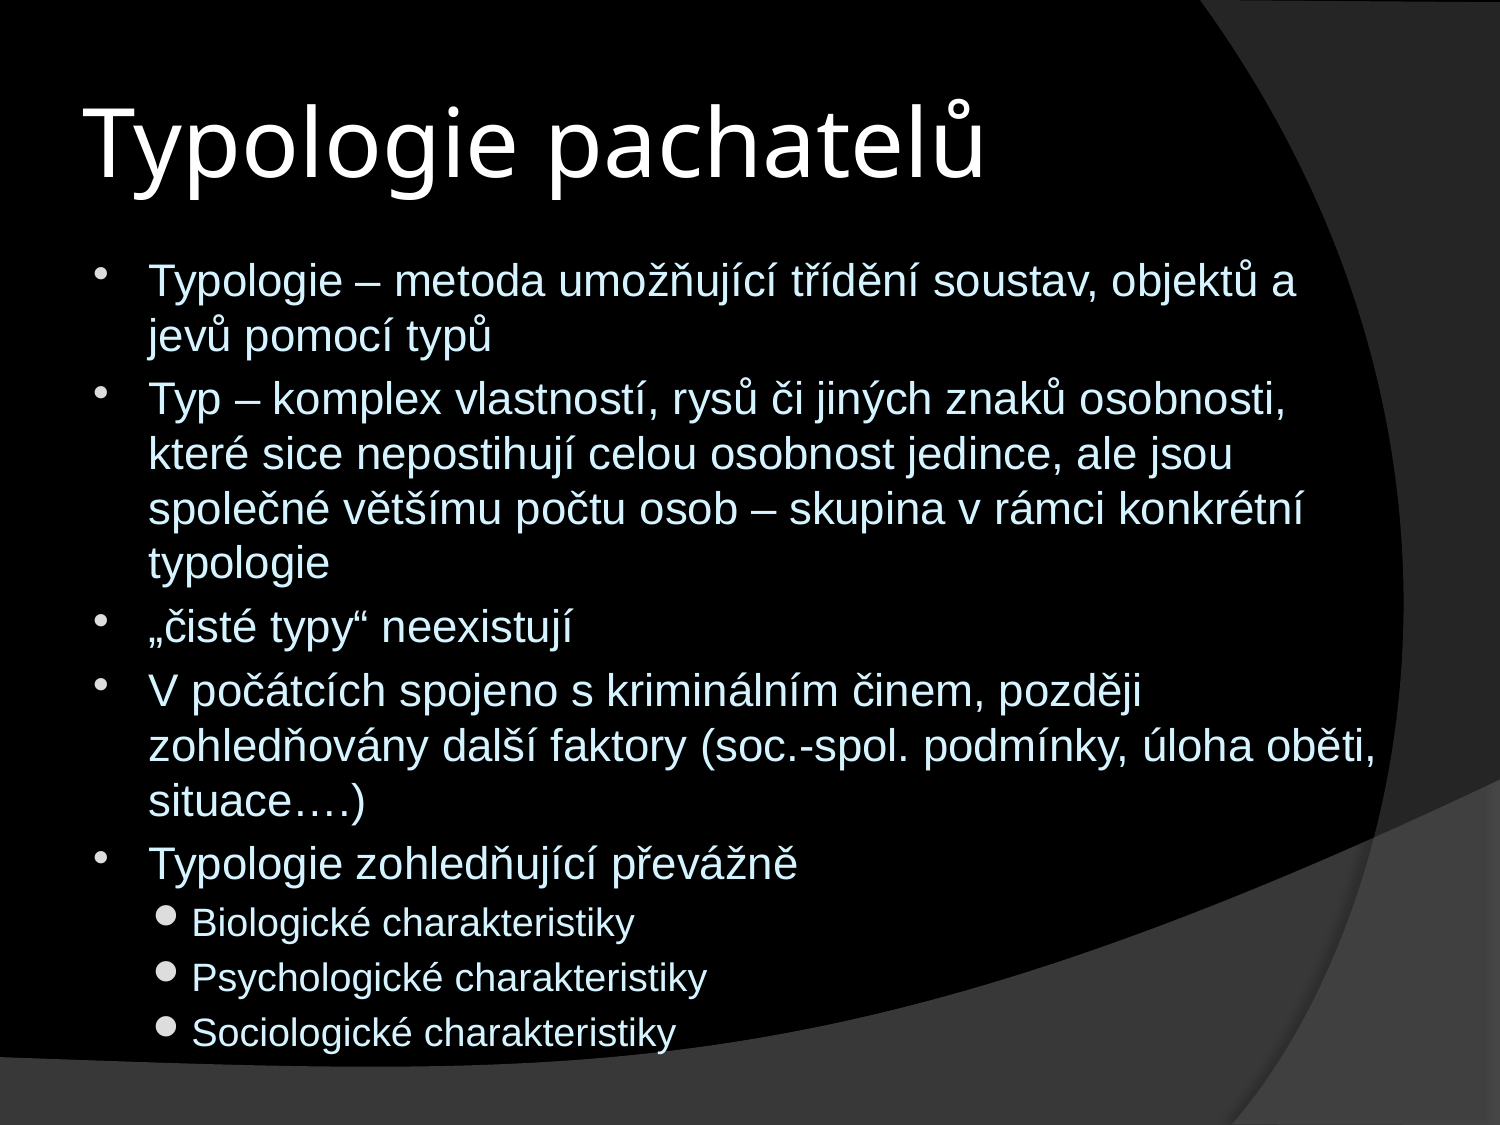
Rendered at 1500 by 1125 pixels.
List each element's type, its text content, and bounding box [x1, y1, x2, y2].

list Typologie – metoda umožňující třídění soustav, objektů a jevů pomocí typů Typ – komplex vlastností, rysů či jiných znaků osobnosti, které sice nepostihují celou osobnost jedince, ale jsou společné většímu počtu osob – skupina v rámci konkrétní typologie „čisté typy“ neexistují V počátcích spojeno s kriminálním činem, později zohledňovány další faktory (soc.-spol. podmínky, úloha oběti, situace….) Typologie zohledňující převážně Biologické charakteristiky Psychologické charakteristiky Sociologické charakteristiky [75, 243, 1400, 1071]
title Typologie pachatelů [75, 45, 1300, 233]
